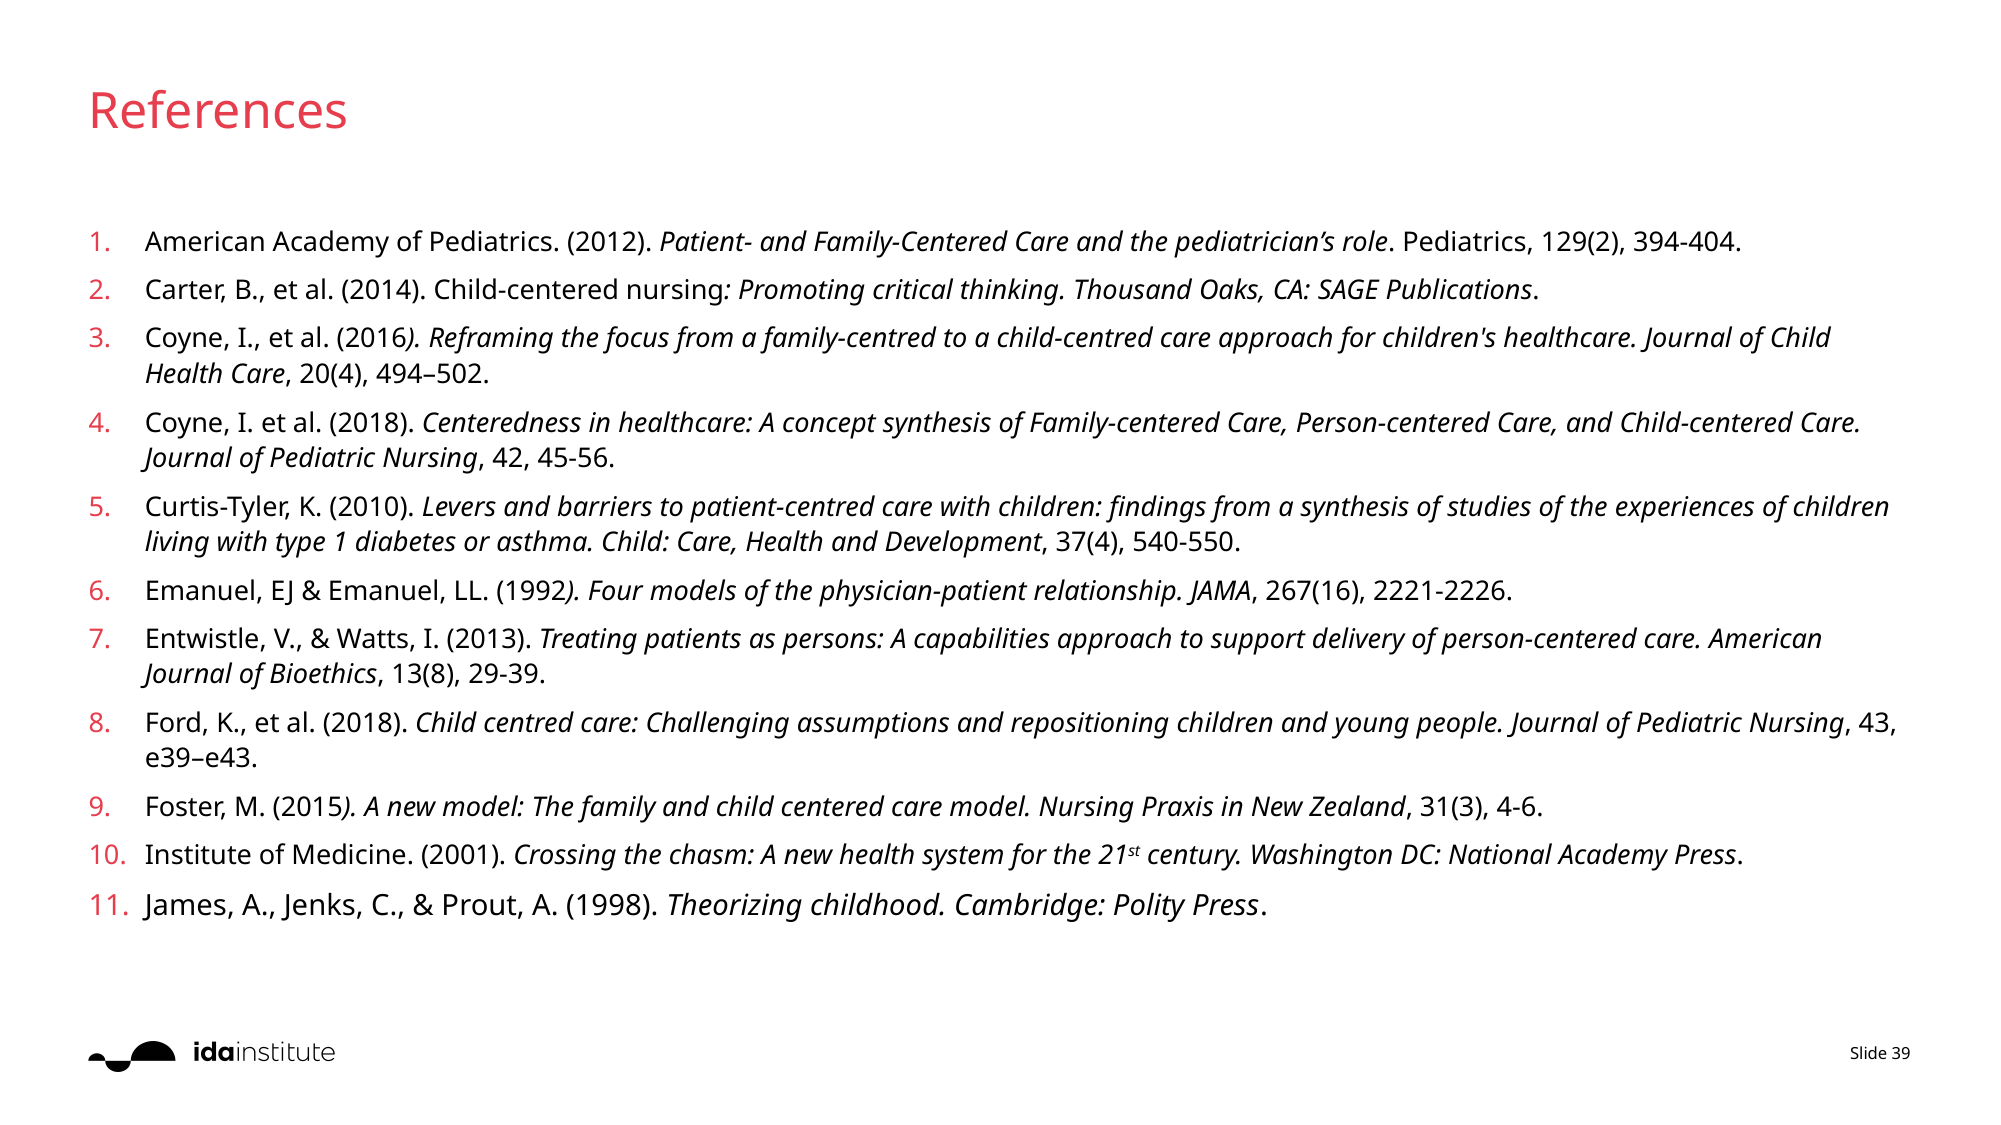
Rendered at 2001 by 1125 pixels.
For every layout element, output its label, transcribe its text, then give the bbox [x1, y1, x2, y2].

list American Academy of Pediatrics. (2012). Patient- and Family-Centered Care and the pediatrician’s role. Pediatrics, 129(2), 394-404. Carter, B., et al. (2014). Child-centered nursing: Promoting critical thinking. Thousand Oaks, CA: SAGE Publications. Coyne, I., et al. (2016). Reframing the focus from a family-centred to a child-centred care approach for children's healthcare. Journal of Child Health Care, 20(4), 494–502. Coyne, I. et al. (2018). Centeredness in healthcare: A concept synthesis of Family-centered Care, Person-centered Care, and Child-centered Care. Journal of Pediatric Nursing, 42, 45-56. Curtis-Tyler, K. (2010). Levers and barriers to patient-centred care with children: findings from a synthesis of studies of the experiences of children living with type 1 diabetes or asthma. Child: Care, Health and Development, 37(4), 540-550. Emanuel, EJ & Emanuel, LL. (1992). Four models of the physician-patient relationship. JAMA, 267(16), 2221-2226. Entwistle, V., & Watts, I. (2013). Treating patients as persons: A capabilities approach to support delivery of person-centered care. American Journal of Bioethics, 13(8), 29-39. Ford, K., et al. (2018). Child centred care: Challenging assumptions and repositioning children and young people. Journal of Pediatric Nursing, 43, e39–e43. Foster, M. (2015). A new model: The family and child centered care model. Nursing Praxis in New Zealand, 31(3), 4-6. Institute of Medicine. (2001). Crossing the chasm: A new health system for the 21st century. Washington DC: National Academy Press. James, A., Jenks, C., & Prout, A. (1998). Theorizing childhood. Cambridge: Polity Press. [88, 221, 1911, 989]
title References [88, 88, 1911, 221]
slide_number Slide 39 [1785, 1030, 1911, 1066]
picture [88, 1041, 335, 1072]
